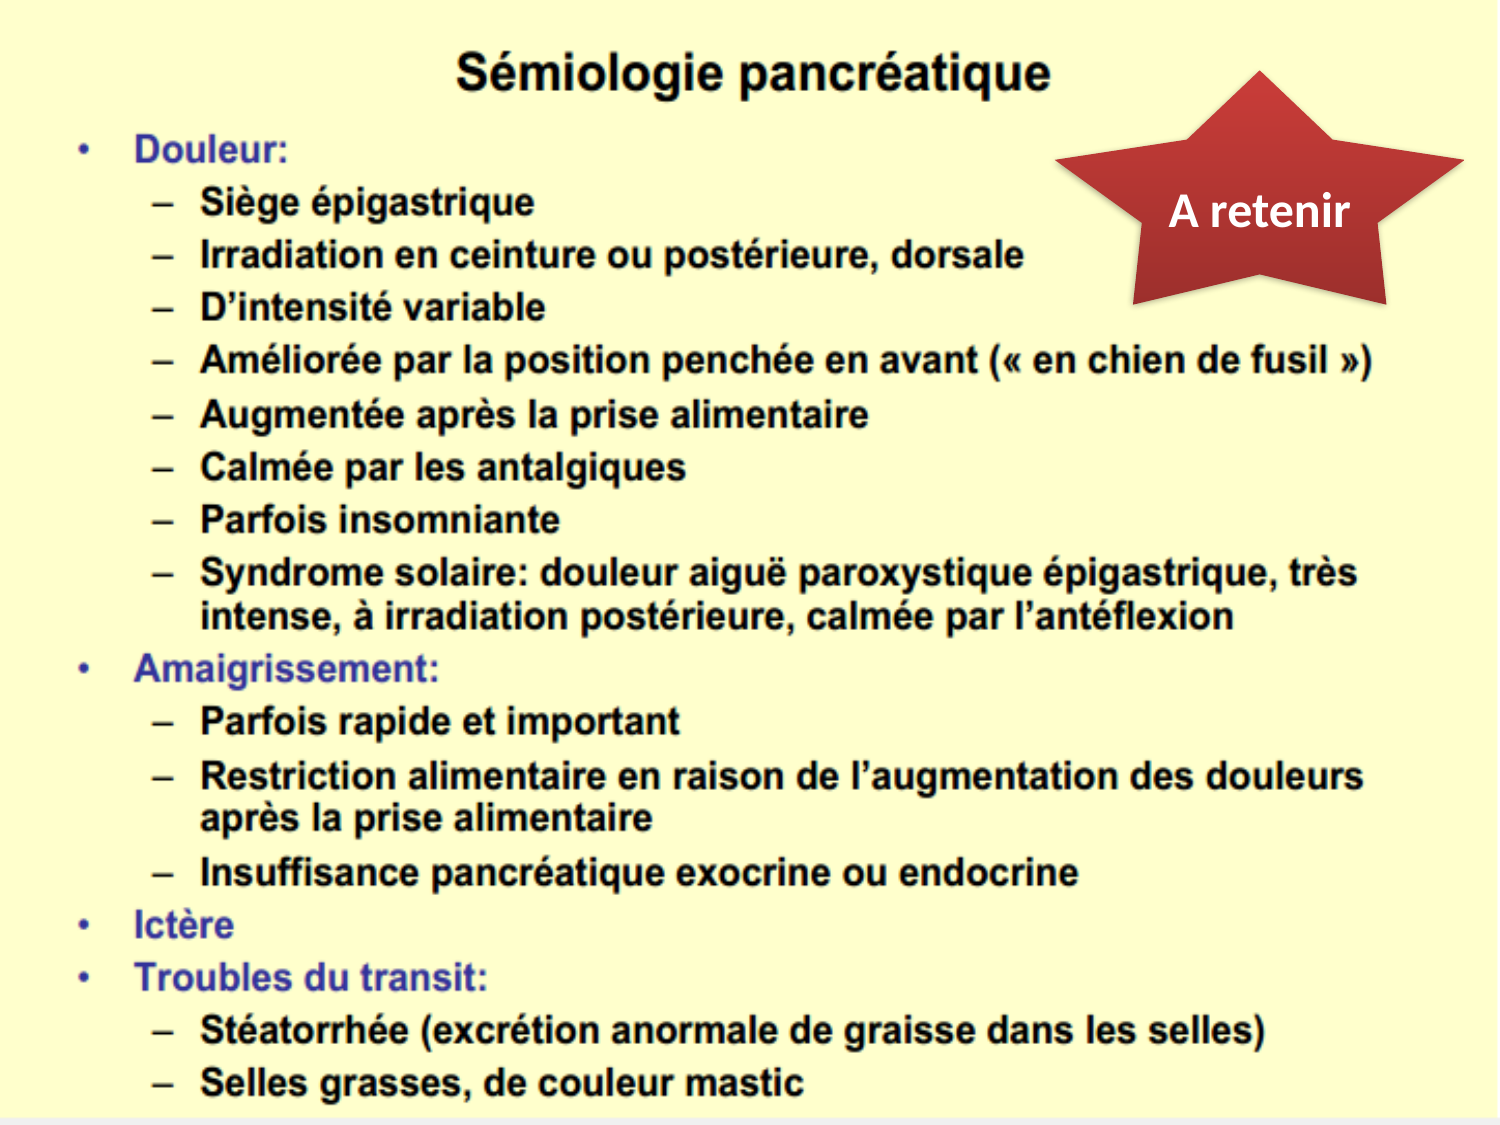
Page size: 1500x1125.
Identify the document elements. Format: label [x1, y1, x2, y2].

list [0, 0, 1500, 1125]
